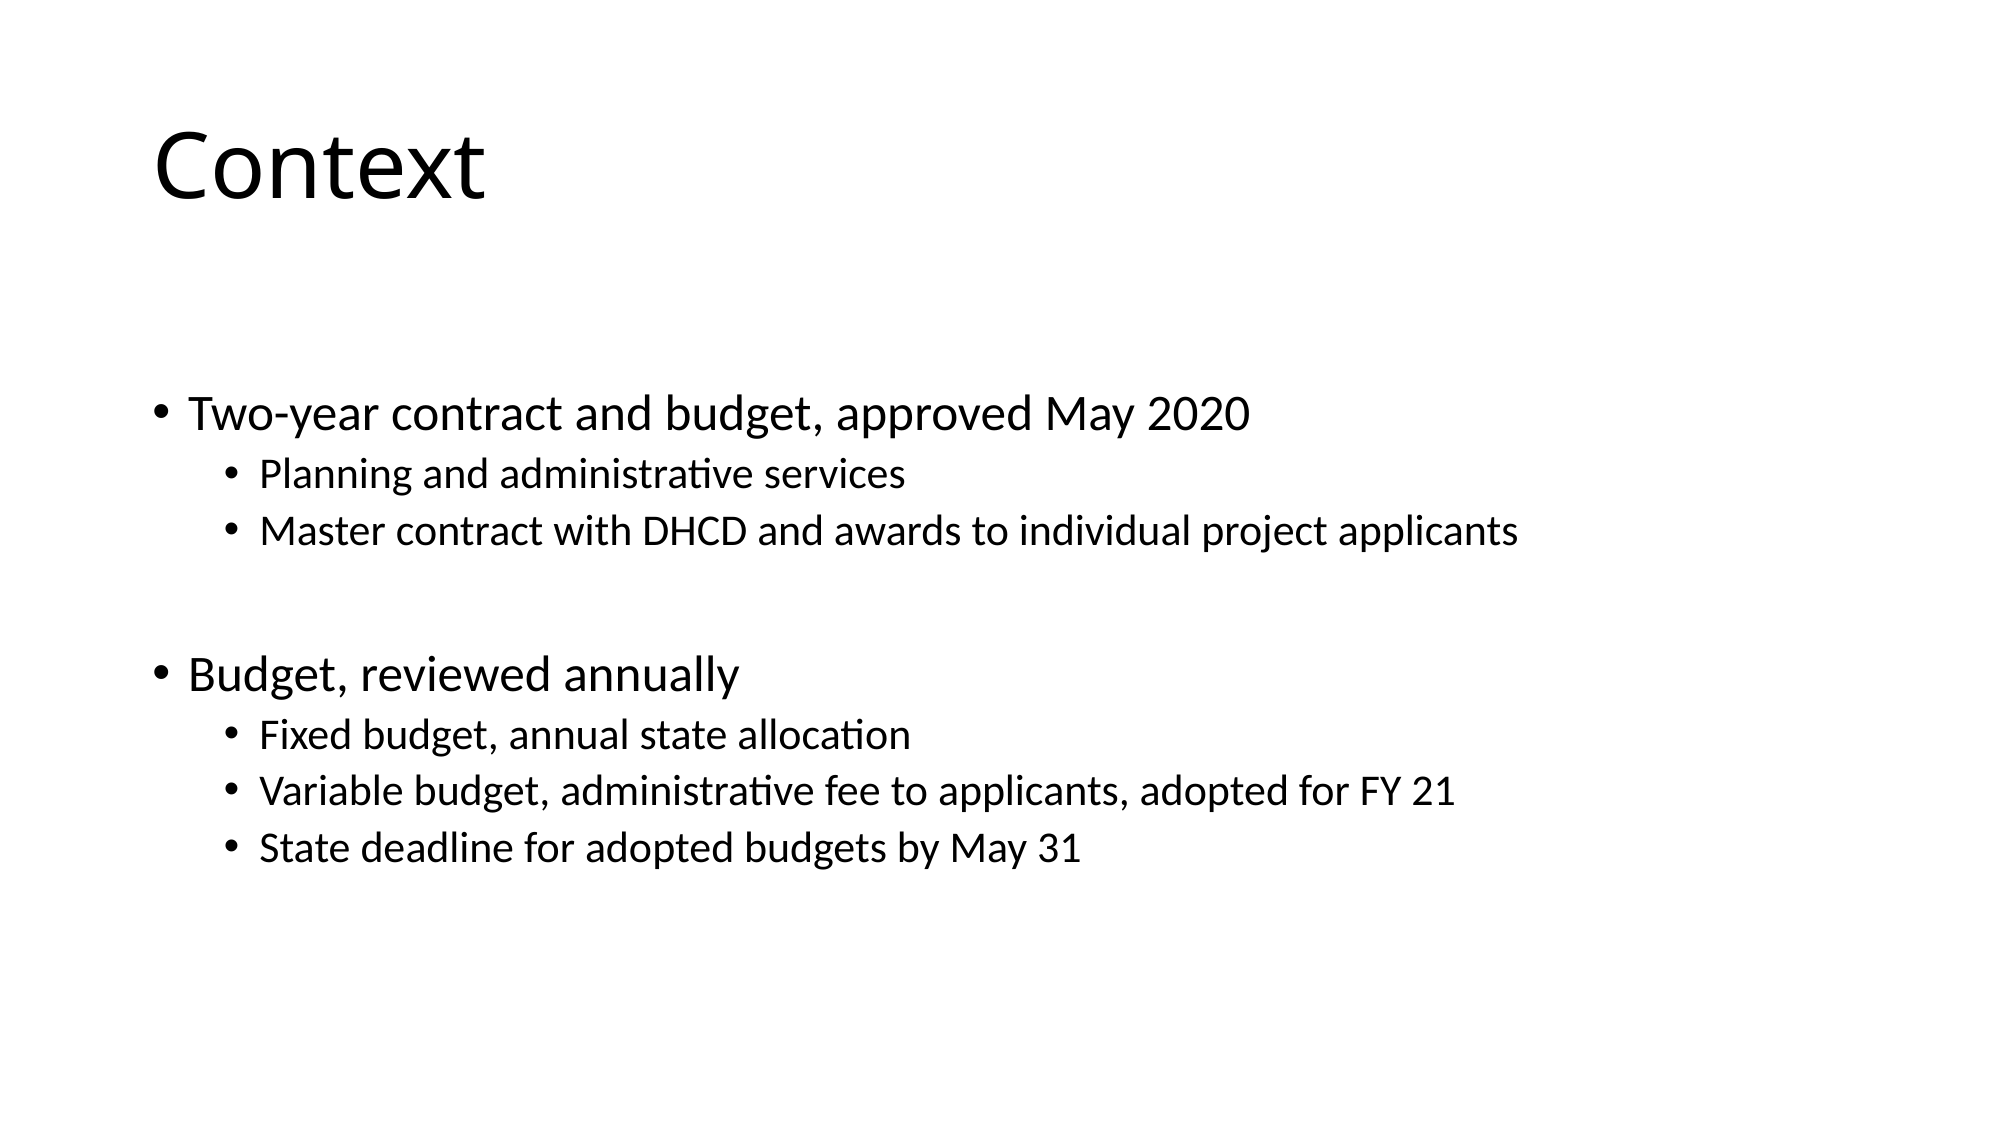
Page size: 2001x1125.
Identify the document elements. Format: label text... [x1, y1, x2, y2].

title Context [137, 59, 1863, 278]
list Two-year contract and budget, approved May 2020 Planning and administrative services Master contract with DHCD and awards to individual project applicants Budget, reviewed annually Fixed budget, annual state allocation Variable budget, administrative fee to applicants, adopted for FY 21 State deadline for adopted budgets by May 31 [137, 299, 1863, 1014]
